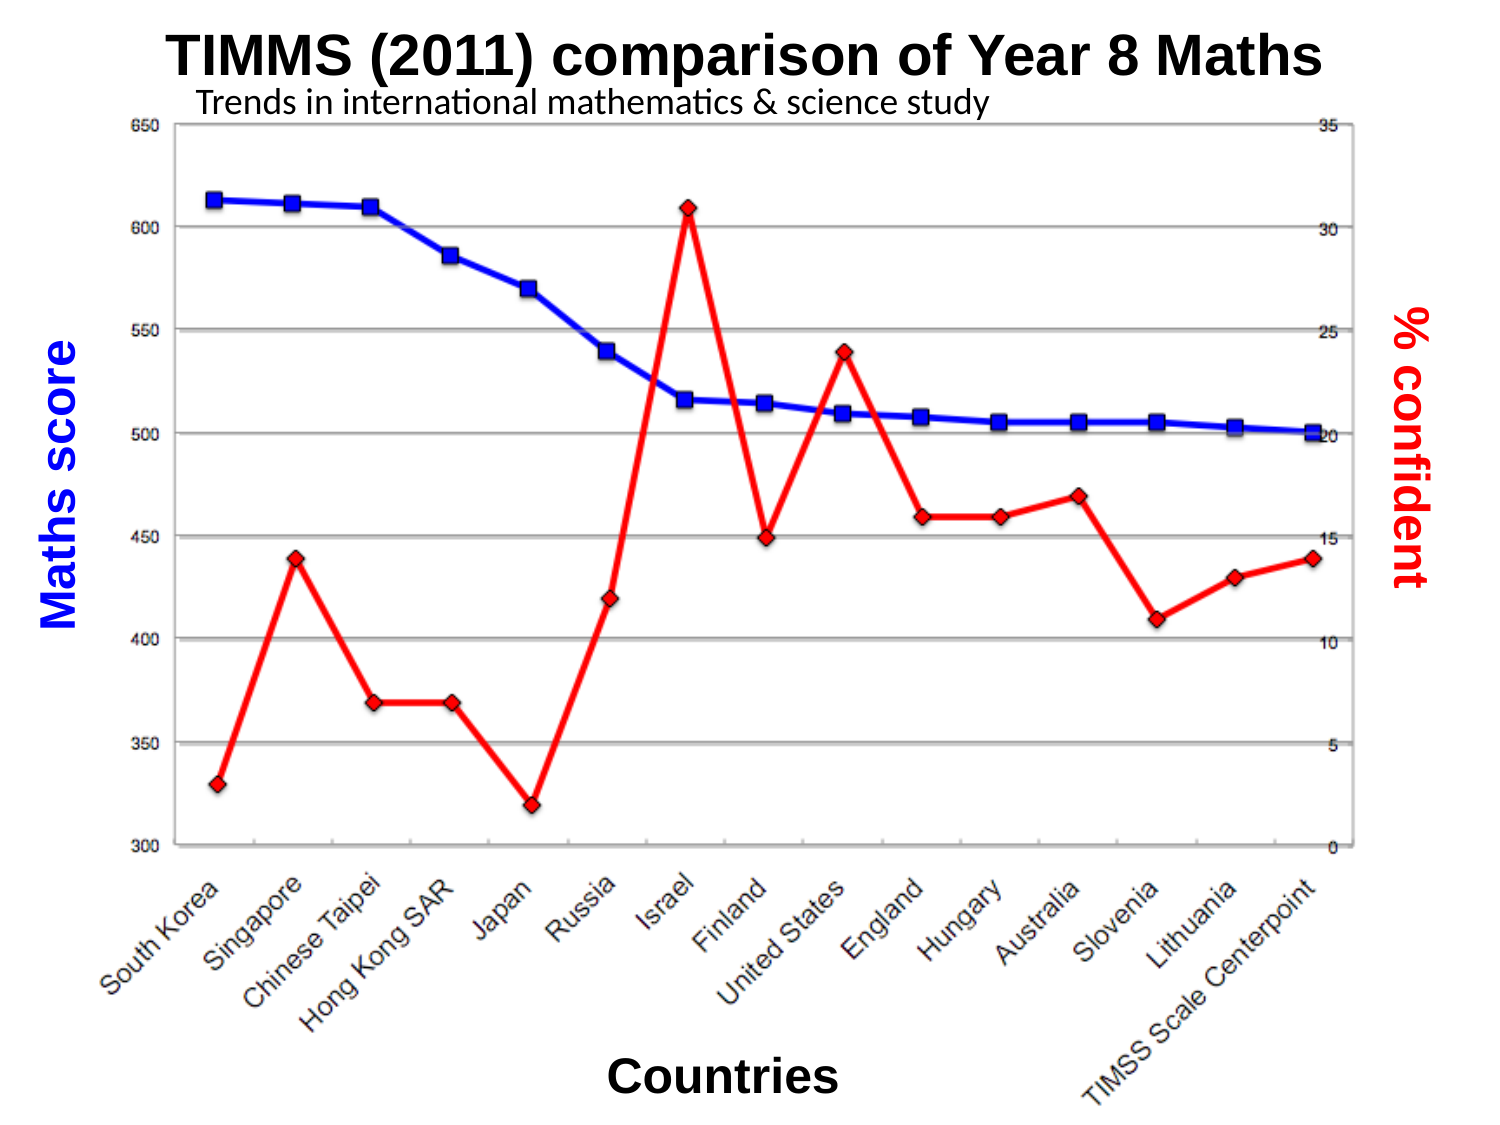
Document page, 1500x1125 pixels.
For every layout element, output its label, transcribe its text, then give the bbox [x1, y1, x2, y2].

text_box % confident [1382, 291, 1452, 607]
text_box TIMMS (2011) comparison of Year 8 Maths [150, 9, 1429, 95]
text_box Trends in international mathematics & science study [180, 69, 1020, 108]
picture [92, 110, 1377, 1125]
text_box Maths score [17, 240, 86, 647]
